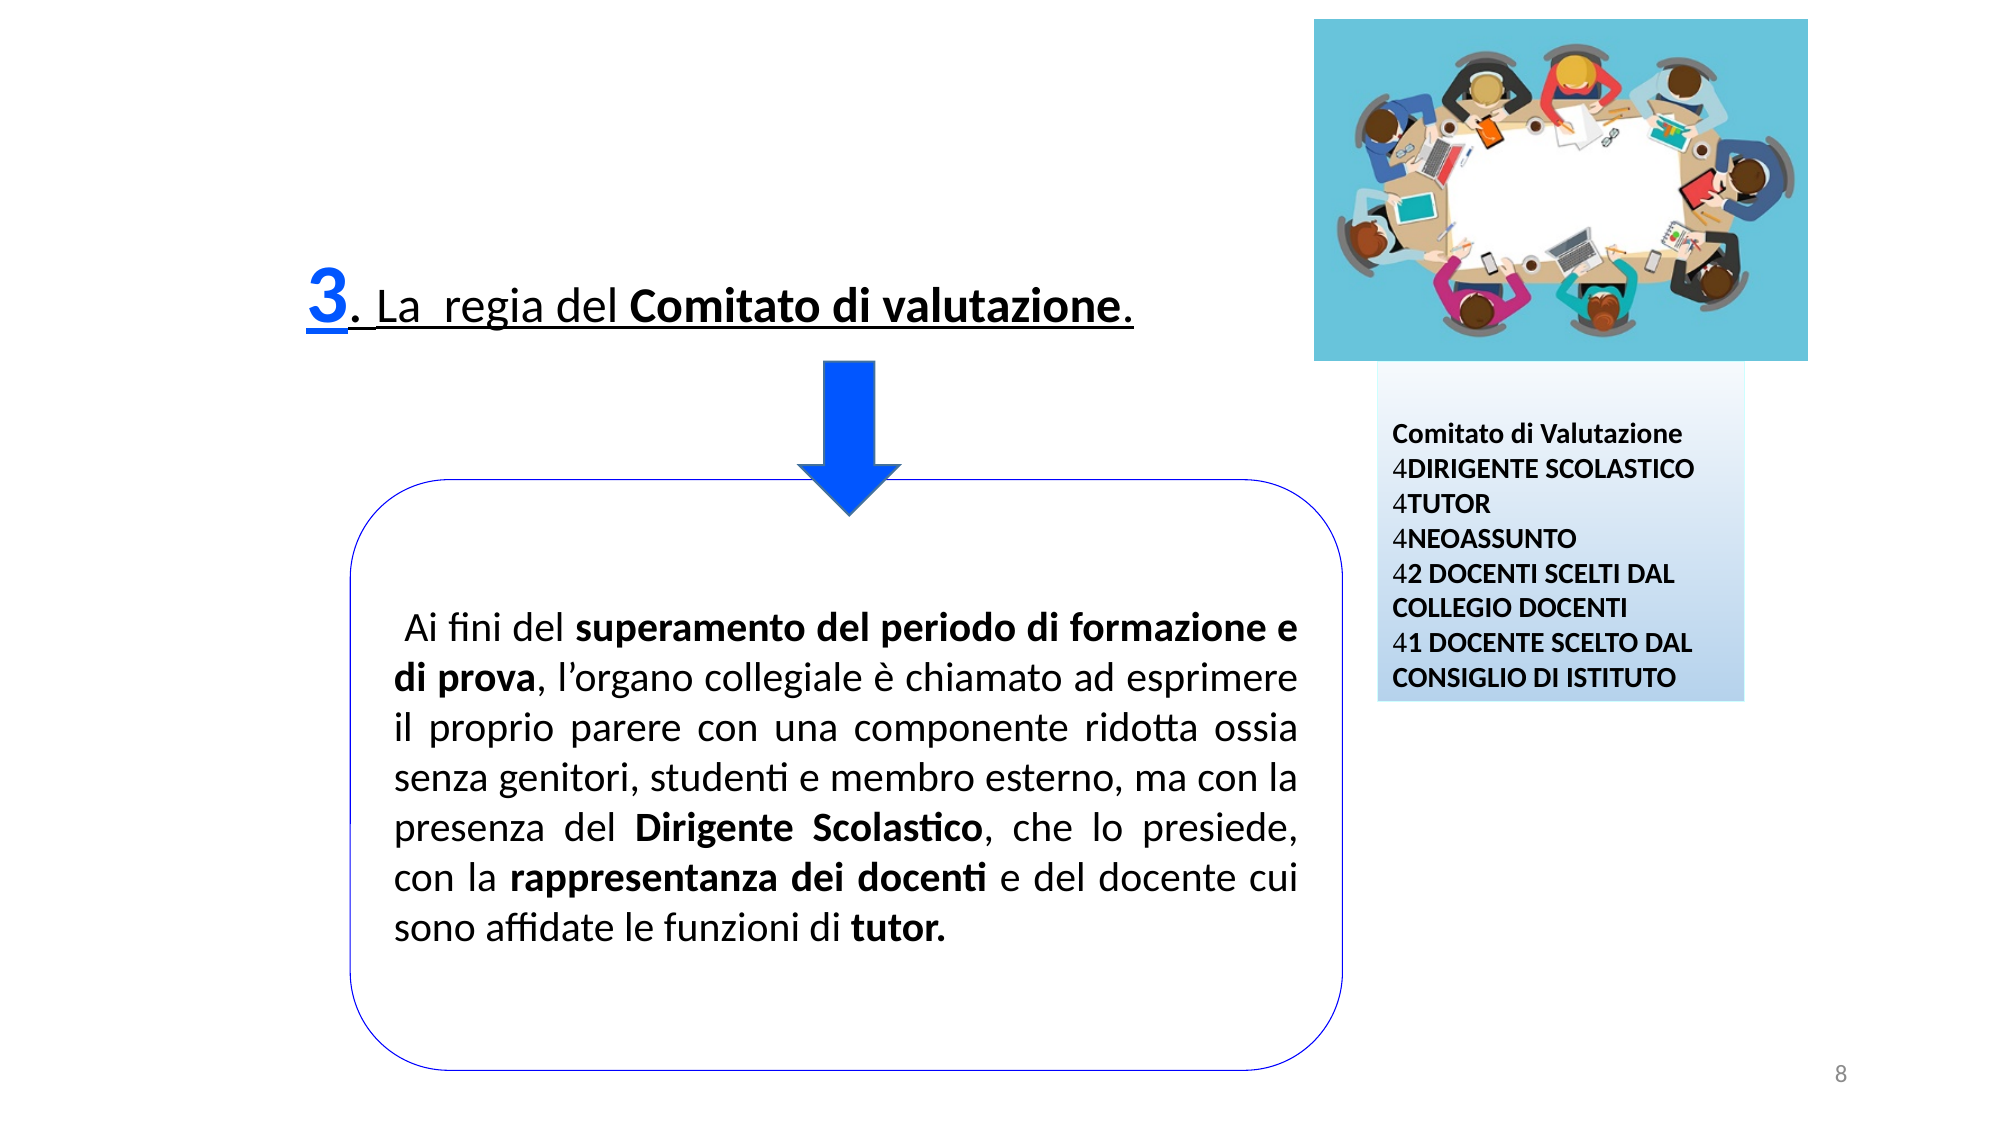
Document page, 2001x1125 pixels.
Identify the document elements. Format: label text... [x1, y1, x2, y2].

text_box Ai fini del superamento del periodo di formazione e di prova, l’organo collegiale è chiamato ad esprimere il proprio parere con una componente ridotta ossia senza genitori, studenti e membro esterno, ma con la presenza del Dirigente Scolastico, che lo presiede, con la rappresentanza dei docenti e del docente cui sono affidate le funzioni di tutor. [349, 479, 1343, 1071]
text_box Comitato di Valutazione DIRIGENTE SCOLASTICO TUTOR NEOASSUNTO 2 DOCENTI SCELTI DAL COLLEGIO DOCENTI 1 DOCENTE SCELTO DAL CONSIGLIO DI ISTITUTO [1377, 361, 1745, 702]
slide_number 8 [1412, 1042, 1863, 1103]
list 3. La regia del Comitato di valutazione. [291, 243, 1697, 1071]
picture [1314, 19, 1808, 361]
text_box [796, 360, 902, 517]
